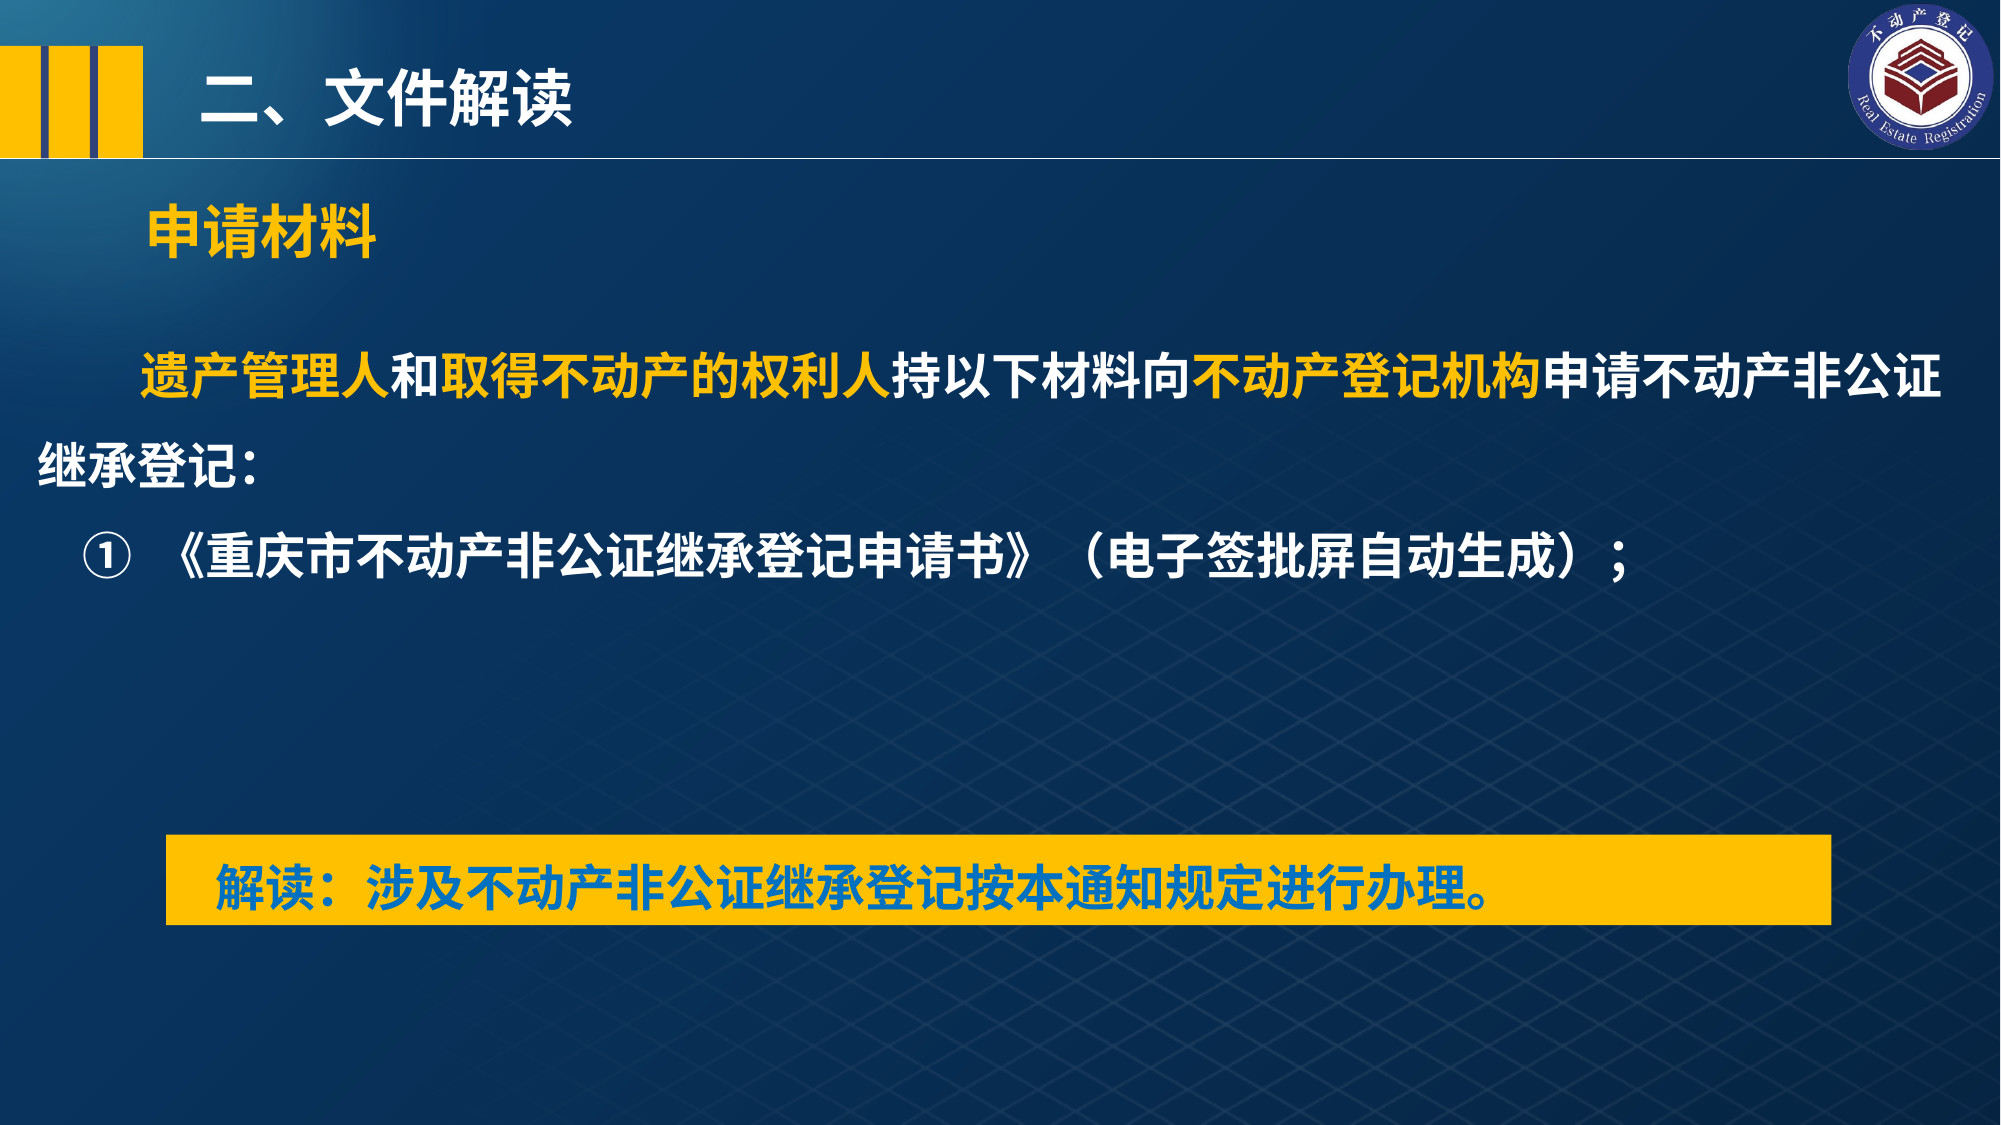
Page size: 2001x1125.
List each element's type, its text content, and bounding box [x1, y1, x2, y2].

text_box 遗产管理人和取得不动产的权利人持以下材料向不动产登记机构申请不动产非公证继承登记： ① 《重庆市不动产非公证继承登记申请书》（电子签批屏自动生成）； [22, 306, 1957, 592]
text_box 解读：涉及不动产非公证继承登记按本通知规定进行办理。 [98, 819, 2000, 925]
text_box 申请材料 [36, 187, 1591, 273]
picture [0, 0, 2001, 1125]
list 二、文件解读 [183, 60, 914, 144]
